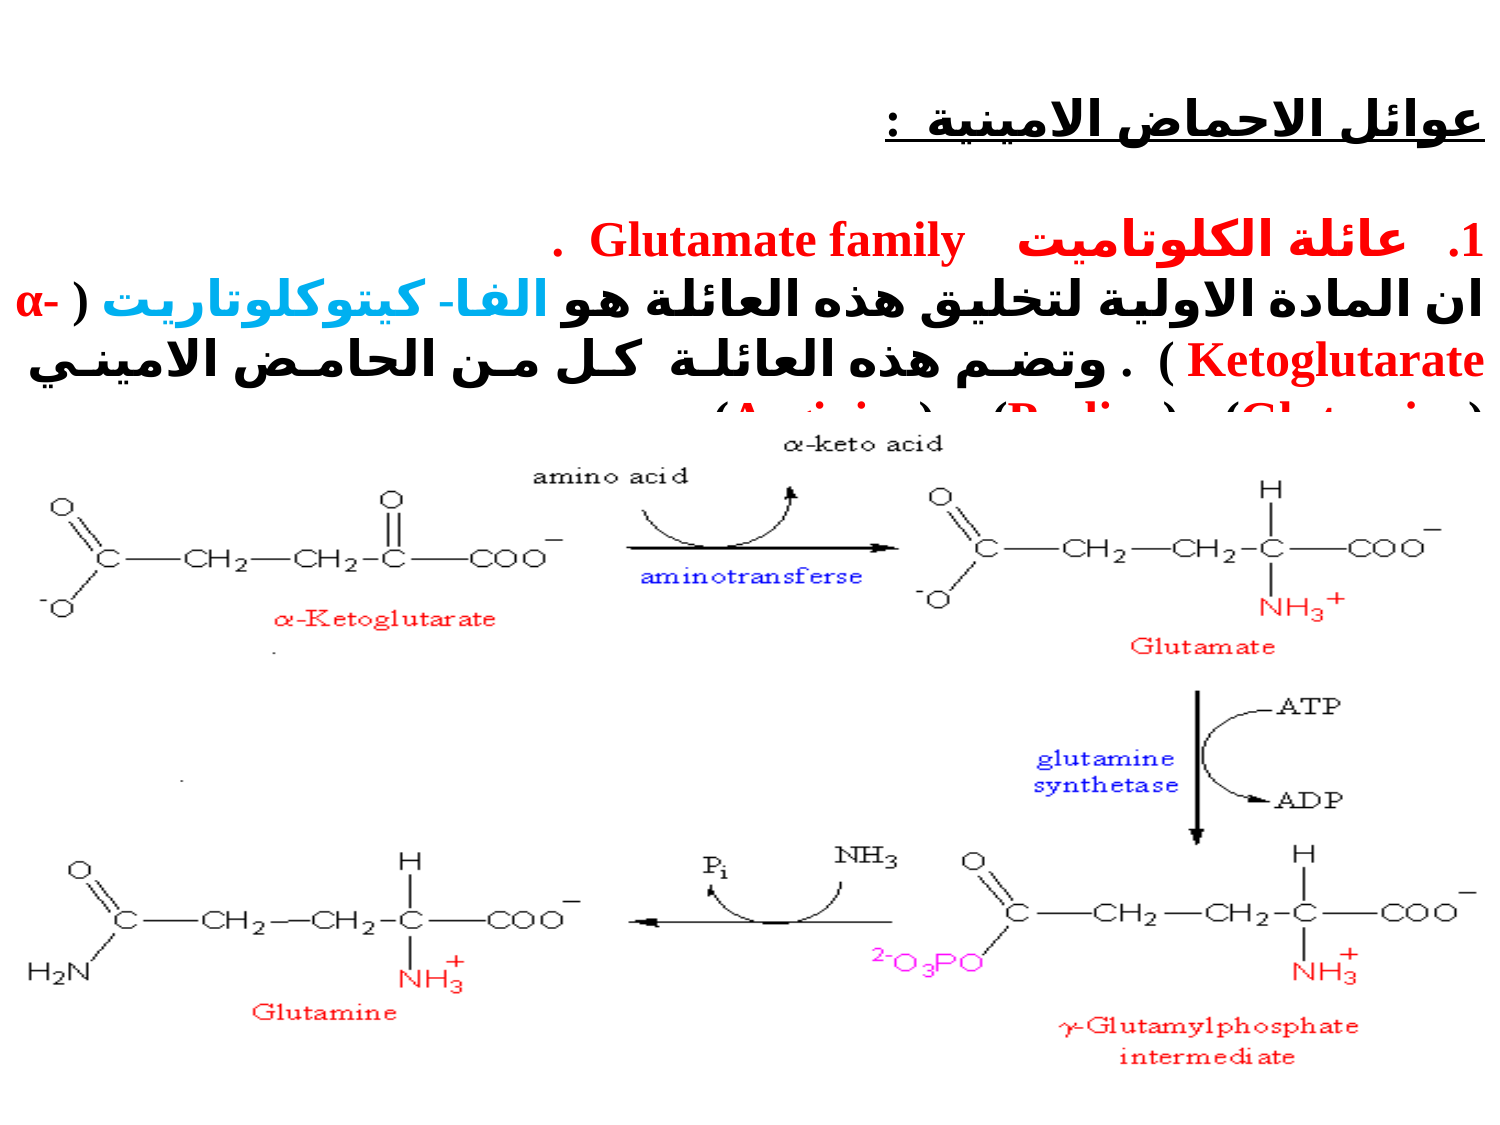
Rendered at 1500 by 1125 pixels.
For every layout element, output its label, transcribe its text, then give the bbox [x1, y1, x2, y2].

text_box عوائل الاحماض الامينية : عائلة الكلوتاميت Glutamate family . ان المادة الاولية لتخليق هذه العائلة هو الفا- كيتوكلوتاريت ( α-Ketoglutarate ) . وتضم هذه العائلة كل من الحامض الاميني (Glutamine) ، (Proline) و (Arginine) . [0, 78, 1500, 411]
picture [0, 412, 1500, 1125]
